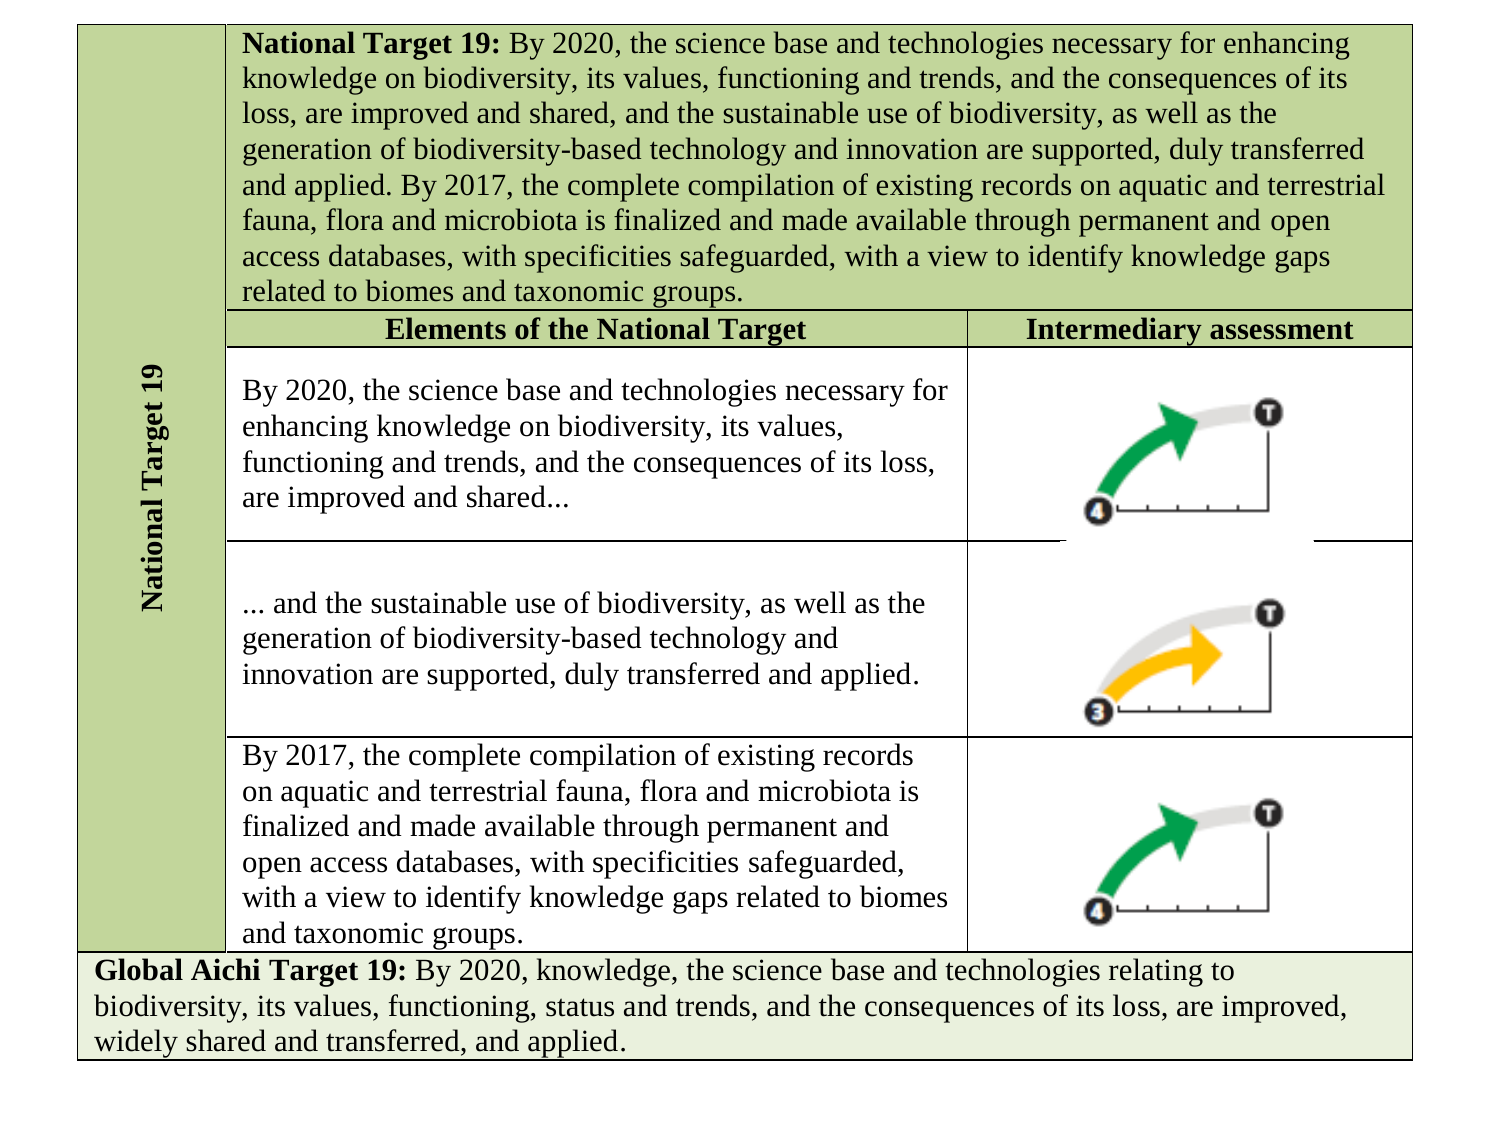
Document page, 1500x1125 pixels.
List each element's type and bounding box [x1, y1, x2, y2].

picture [76, 23, 1424, 1102]
